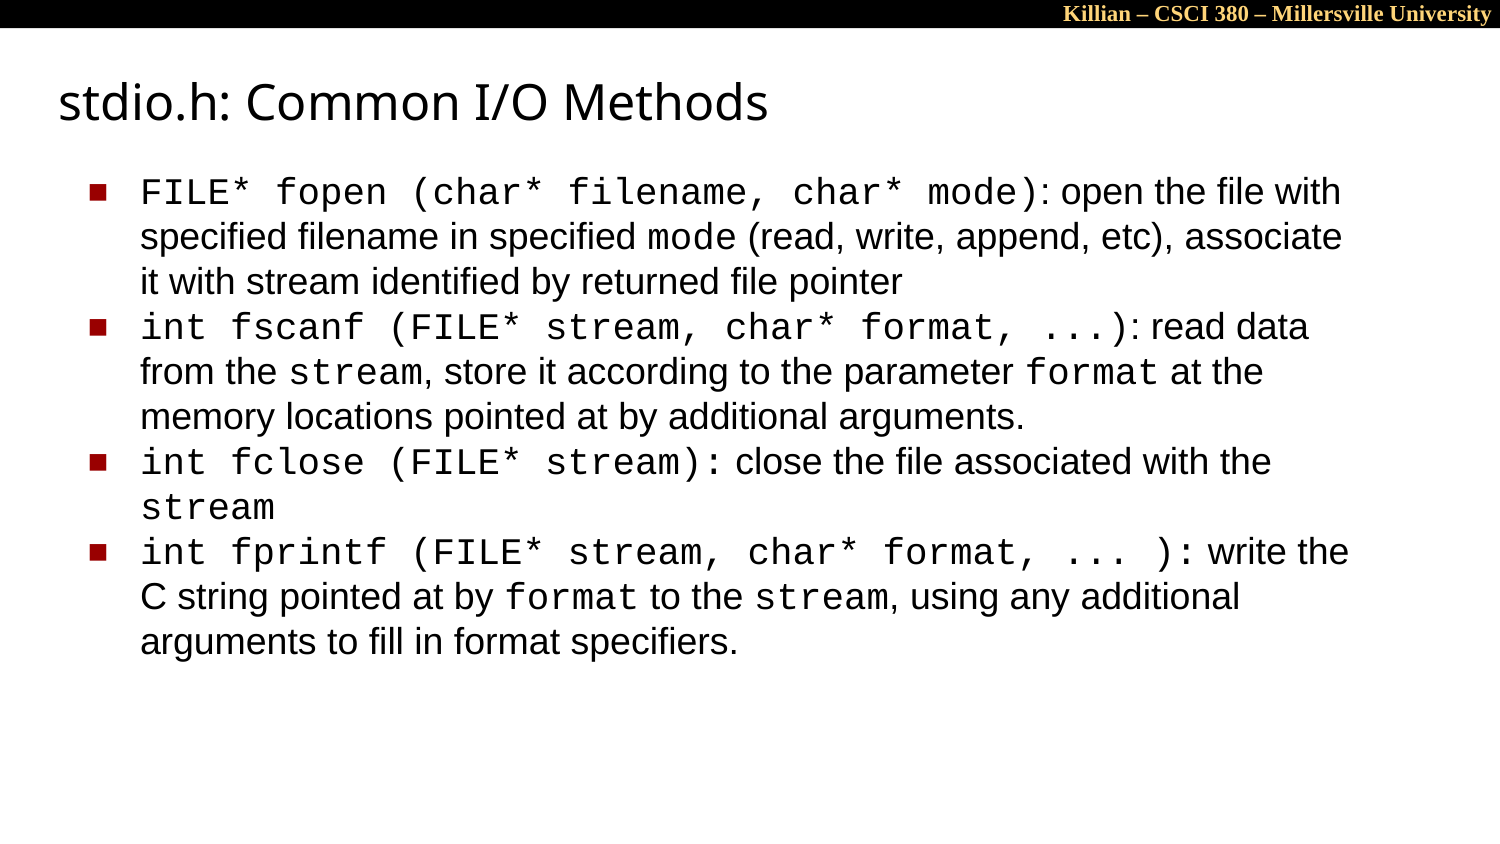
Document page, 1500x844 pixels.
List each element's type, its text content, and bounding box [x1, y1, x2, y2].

title stdio.h: Common I/O Methods [58, 53, 1305, 148]
list FILE* fopen (char* filename, char* mode): open the file with specified filename in specified mode (read, write, append, etc), associate it with stream identified by returned file pointer int fscanf (FILE* stream, char* format, ...): read data from the stream, store it according to the parameter format at the memory locations pointed at by additional arguments. int fclose (FILE* stream): close the file associated with the stream int fprintf (FILE* stream, char* format, ... ): write the C string pointed at by format to the stream, using any additional arguments to fill in format specifiers. [64, 167, 1361, 780]
